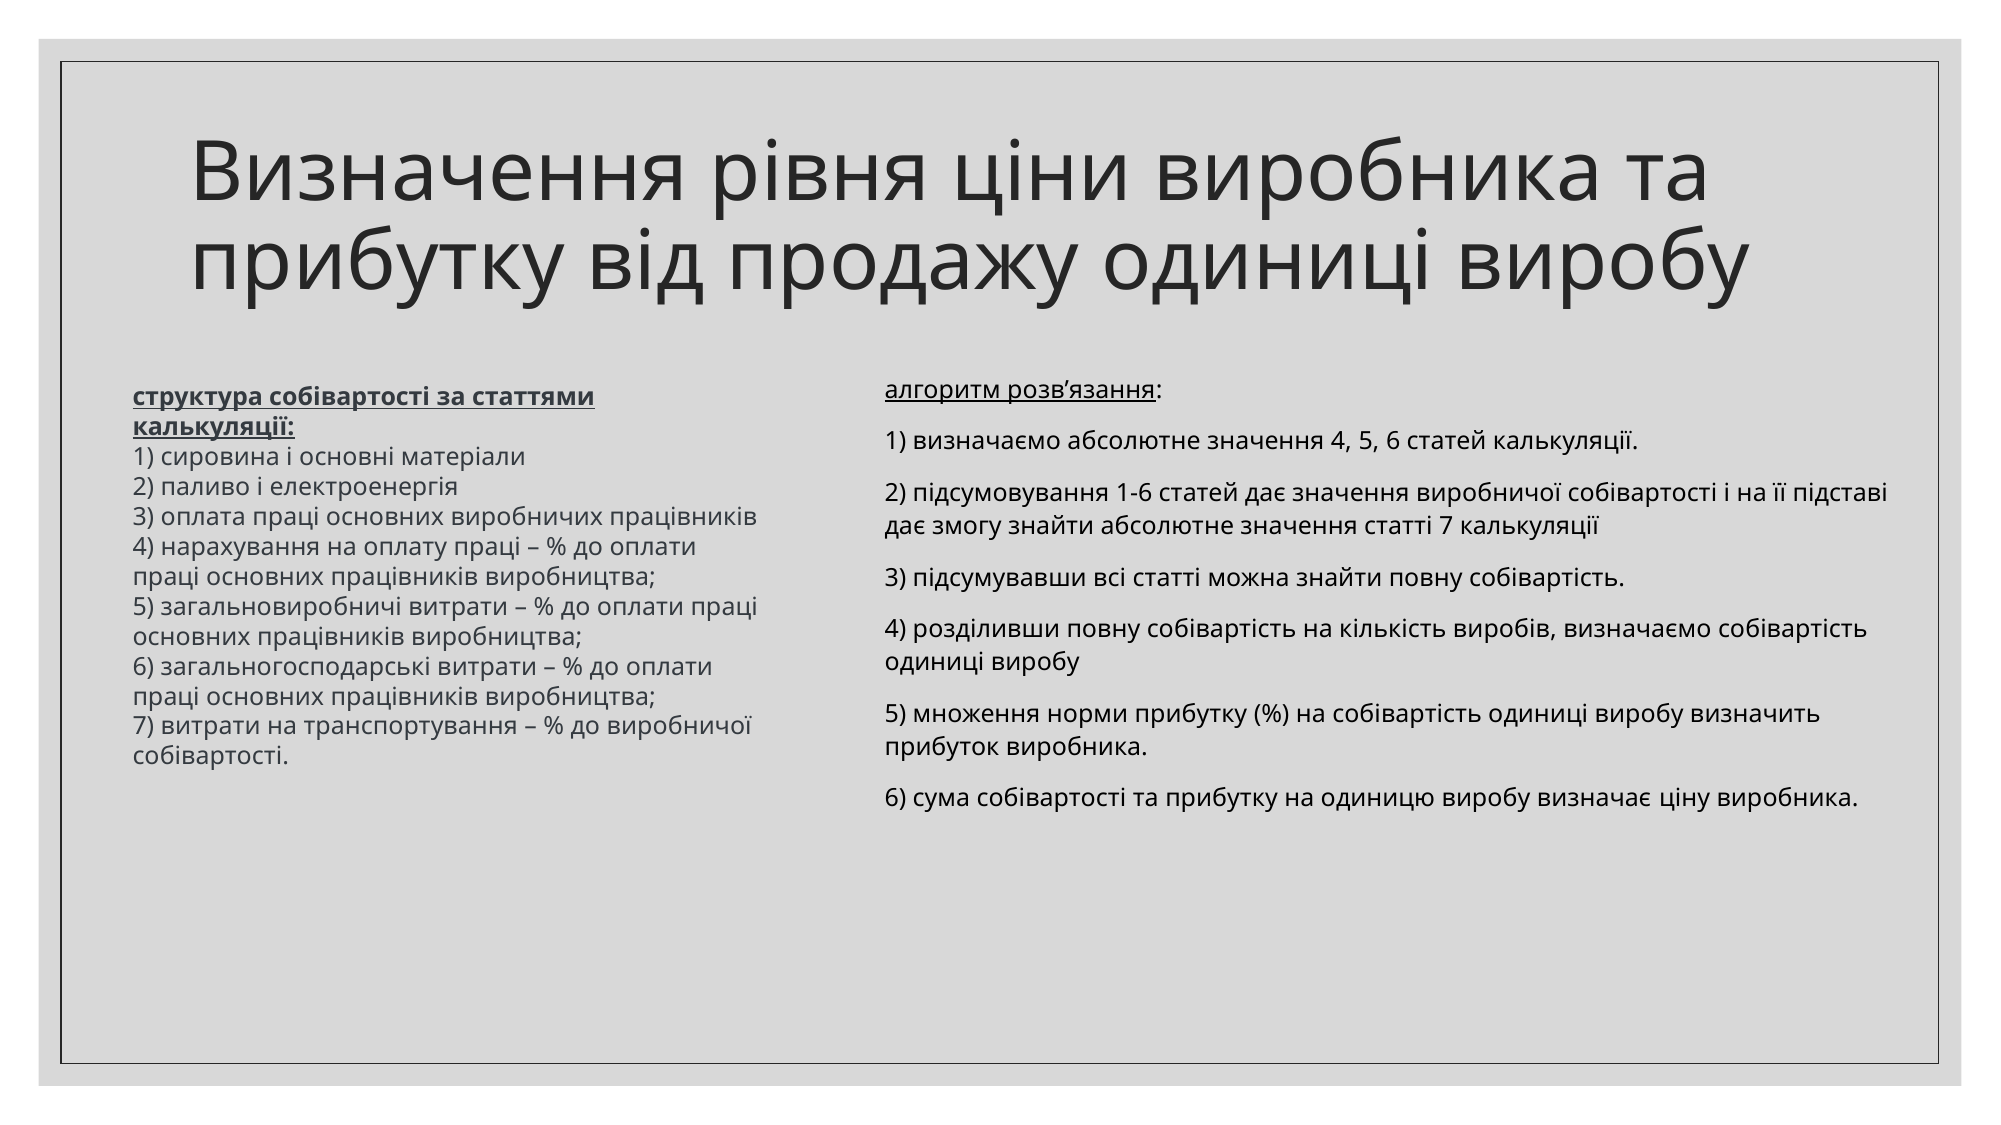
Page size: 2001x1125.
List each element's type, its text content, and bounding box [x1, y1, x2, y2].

list алгоритм розв’язання: 1) визначаємо абсолютне значення 4, 5, 6 статей калькуляції. 2) підсумовування 1-6 статей дає значення виробничої собівартості і на її підставі дає змогу знайти абсолютне значення статті 7 калькуляції 3) підсумувавши всі статті можна знайти повну собівартість. 4) розділивши повну собівартість на кількість виробів, визначаємо собівартість одиниці виробу 5) множення норми прибутку (%) на собівартість одиниці виробу визначить прибуток виробника. 6) сума собівартості та прибутку на одиницю виробу визначає ціну виробника. [869, 362, 1910, 995]
text_box структура собівартості за статтями калькуляції: 1) сировина і основні матеріали 2) паливо і електроенергія 3) оплата праці основних виробничих працівників 4) нарахування на оплату праці – % до оплати праці основних працівників виробництва; 5) загальновиробничі витрати – % до оплати праці основних працівників виробництва; 6) загальногосподарські витрати – % до оплати праці основних працівників виробництва; 7) витрати на транспортування – % до виробничої собівартості. [117, 373, 775, 778]
title Визначення рівня ціни виробника та прибутку від продажу одиниці виробу [174, 105, 1825, 331]
